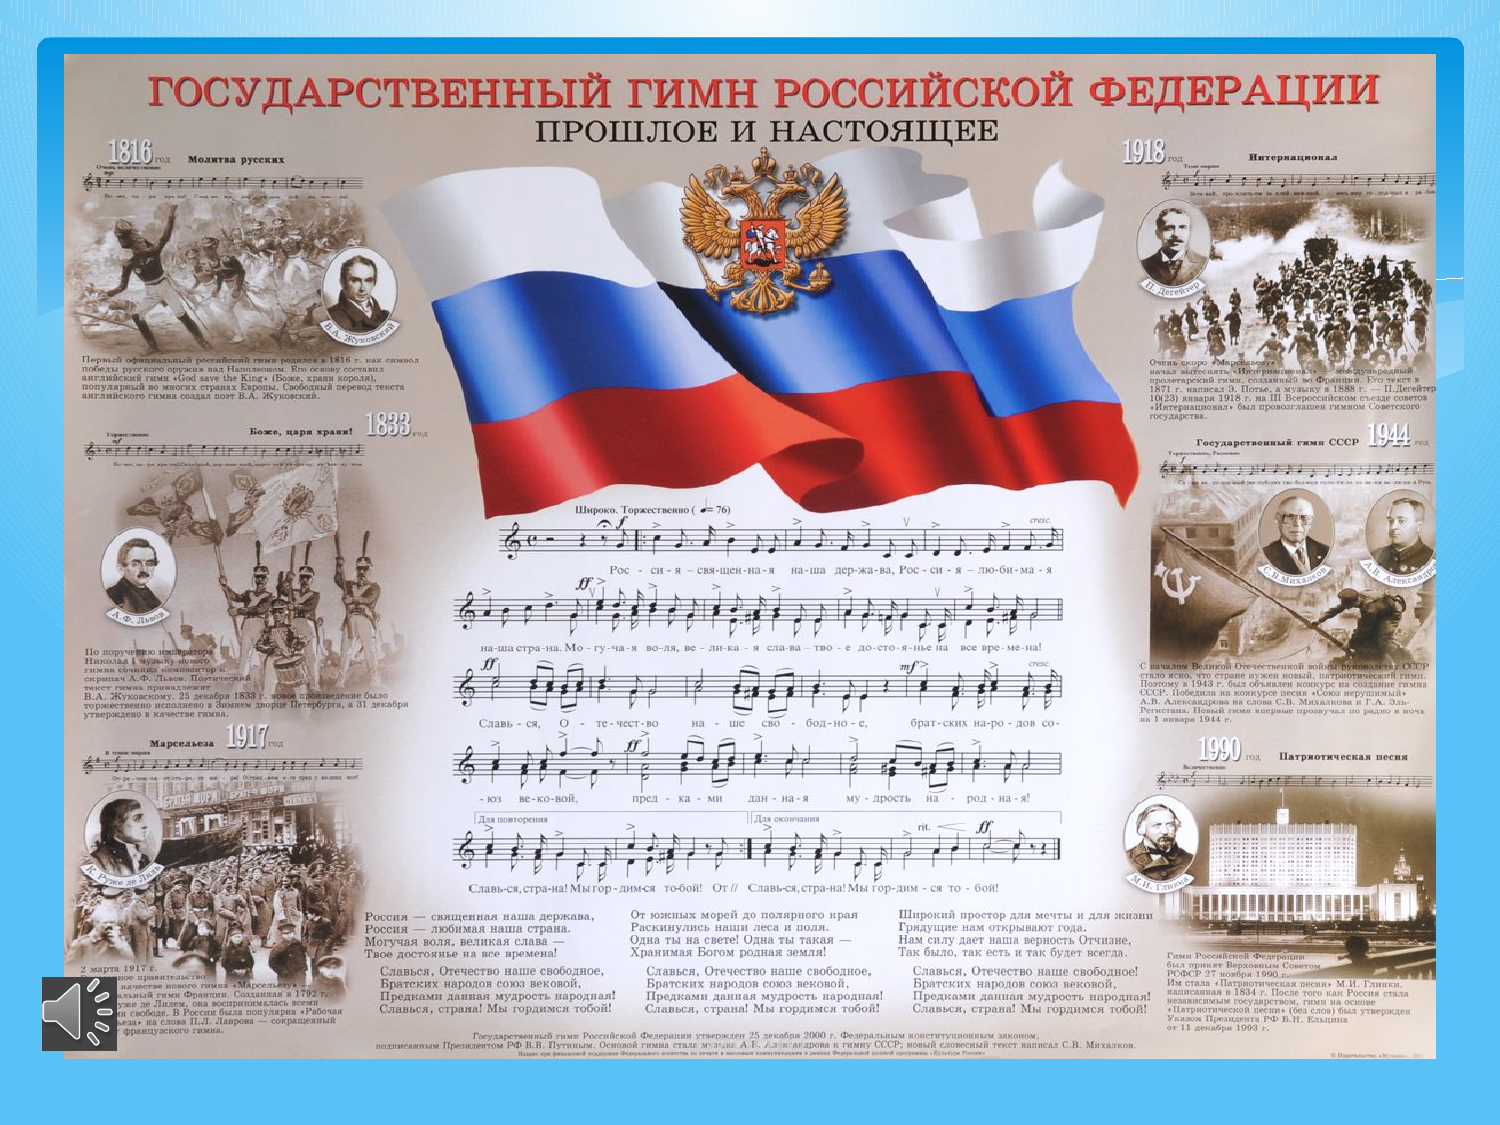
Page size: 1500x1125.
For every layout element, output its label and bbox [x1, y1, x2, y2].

picture [41, 975, 118, 1053]
list [64, 54, 1436, 1059]
